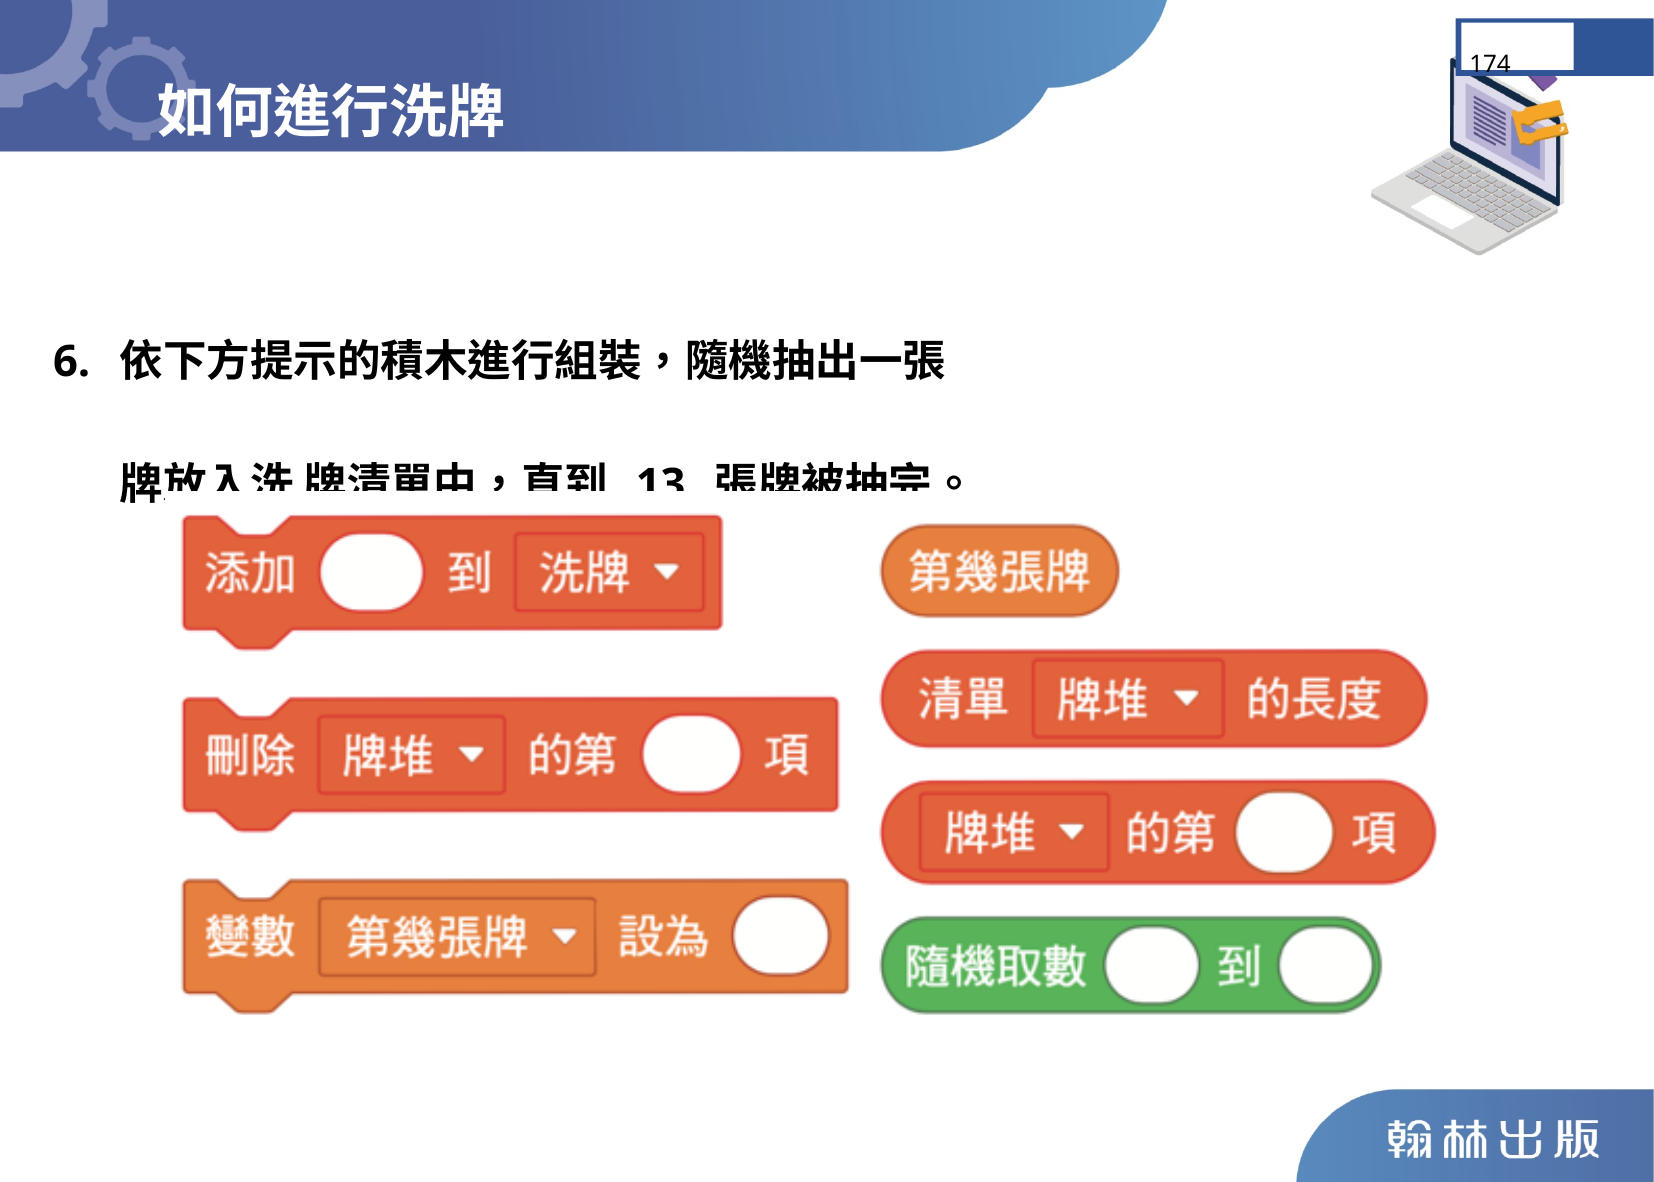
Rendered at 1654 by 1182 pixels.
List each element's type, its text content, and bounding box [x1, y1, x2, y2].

text_box 如何進行洗牌 [143, 0, 884, 152]
picture [0, 0, 1654, 1182]
text_box 6. 依下方提示的積木進行組裝，隨機抽出一張 牌放入洗 牌清單中，直到 13 張牌被抽完。 [47, 256, 1607, 991]
text_box 174 [1452, 11, 1571, 64]
